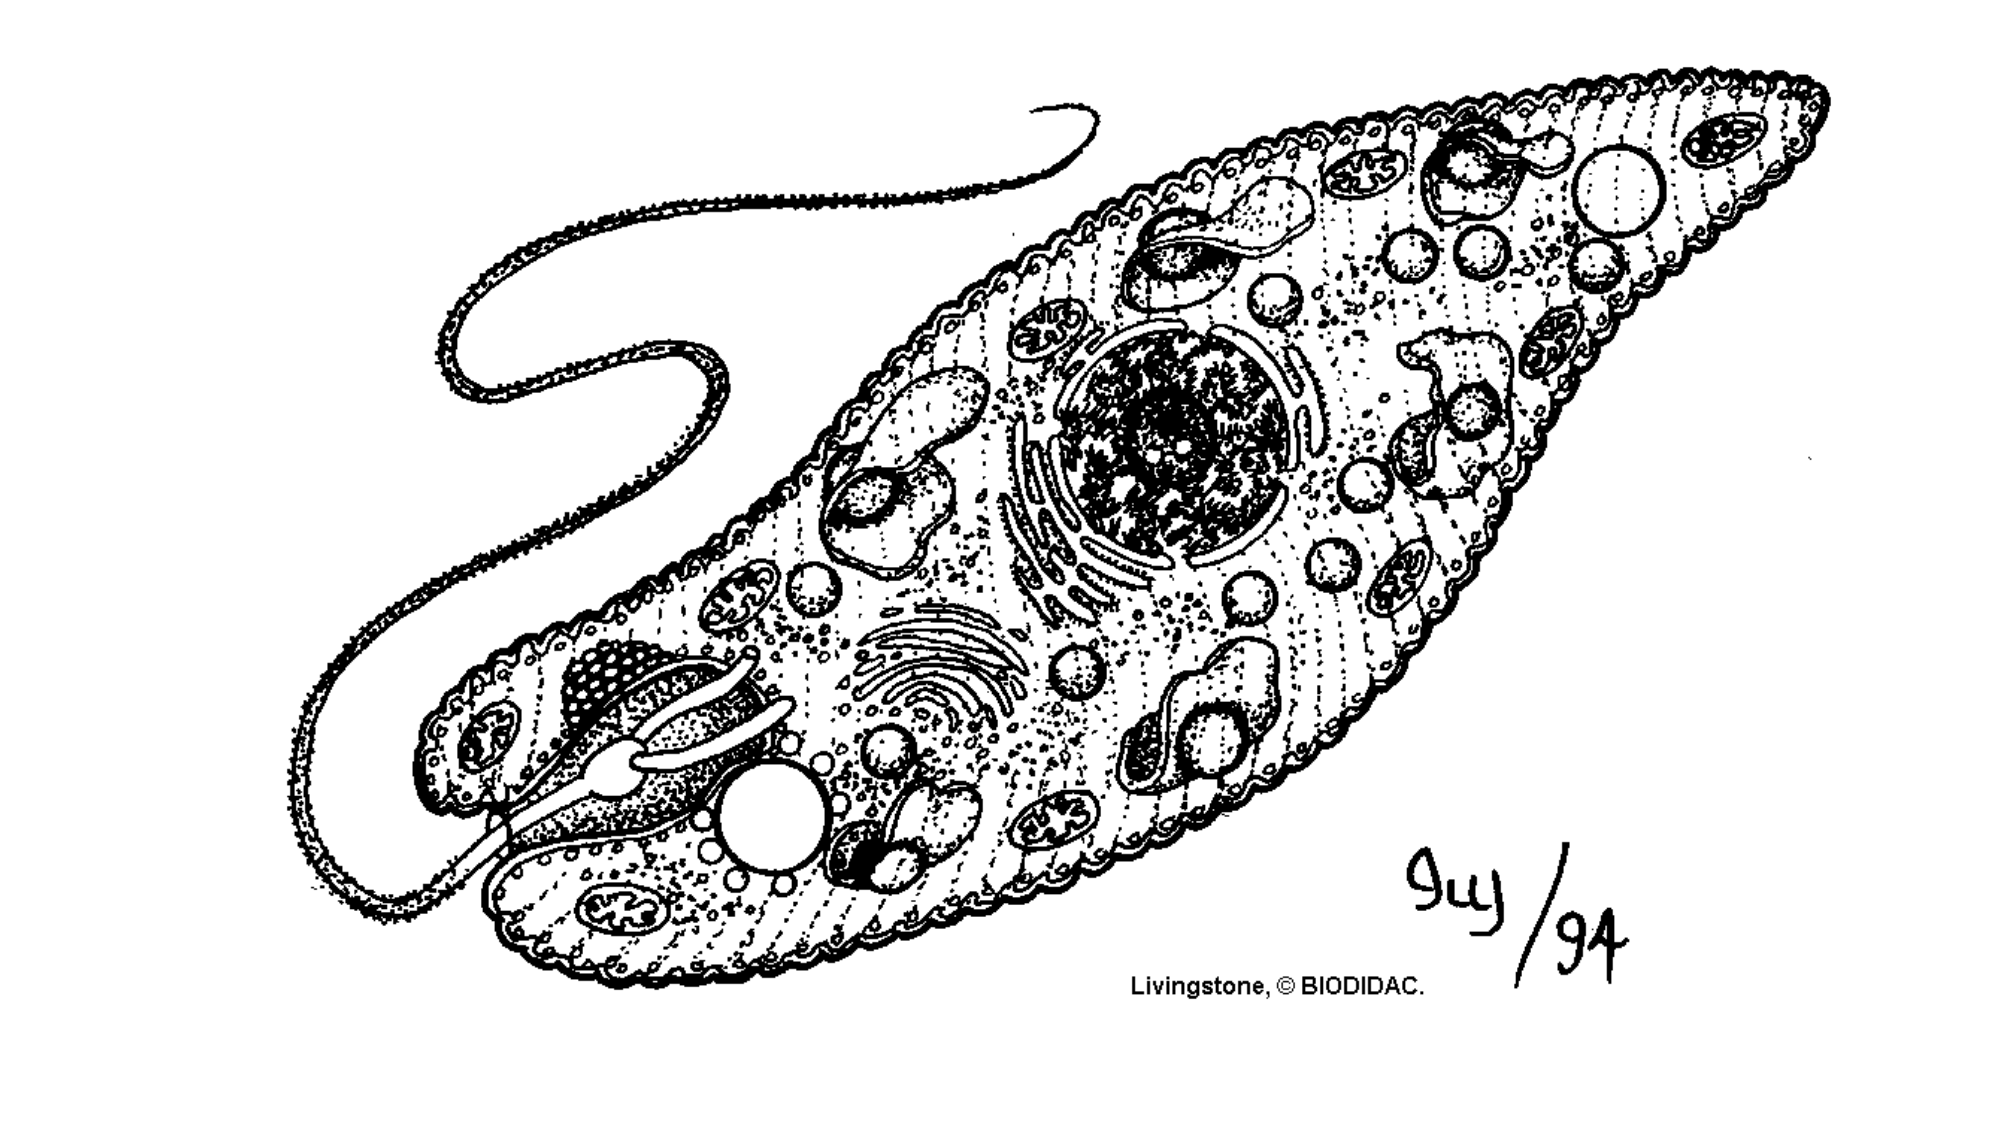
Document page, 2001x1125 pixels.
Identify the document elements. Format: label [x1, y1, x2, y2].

list [268, 54, 1837, 1014]
